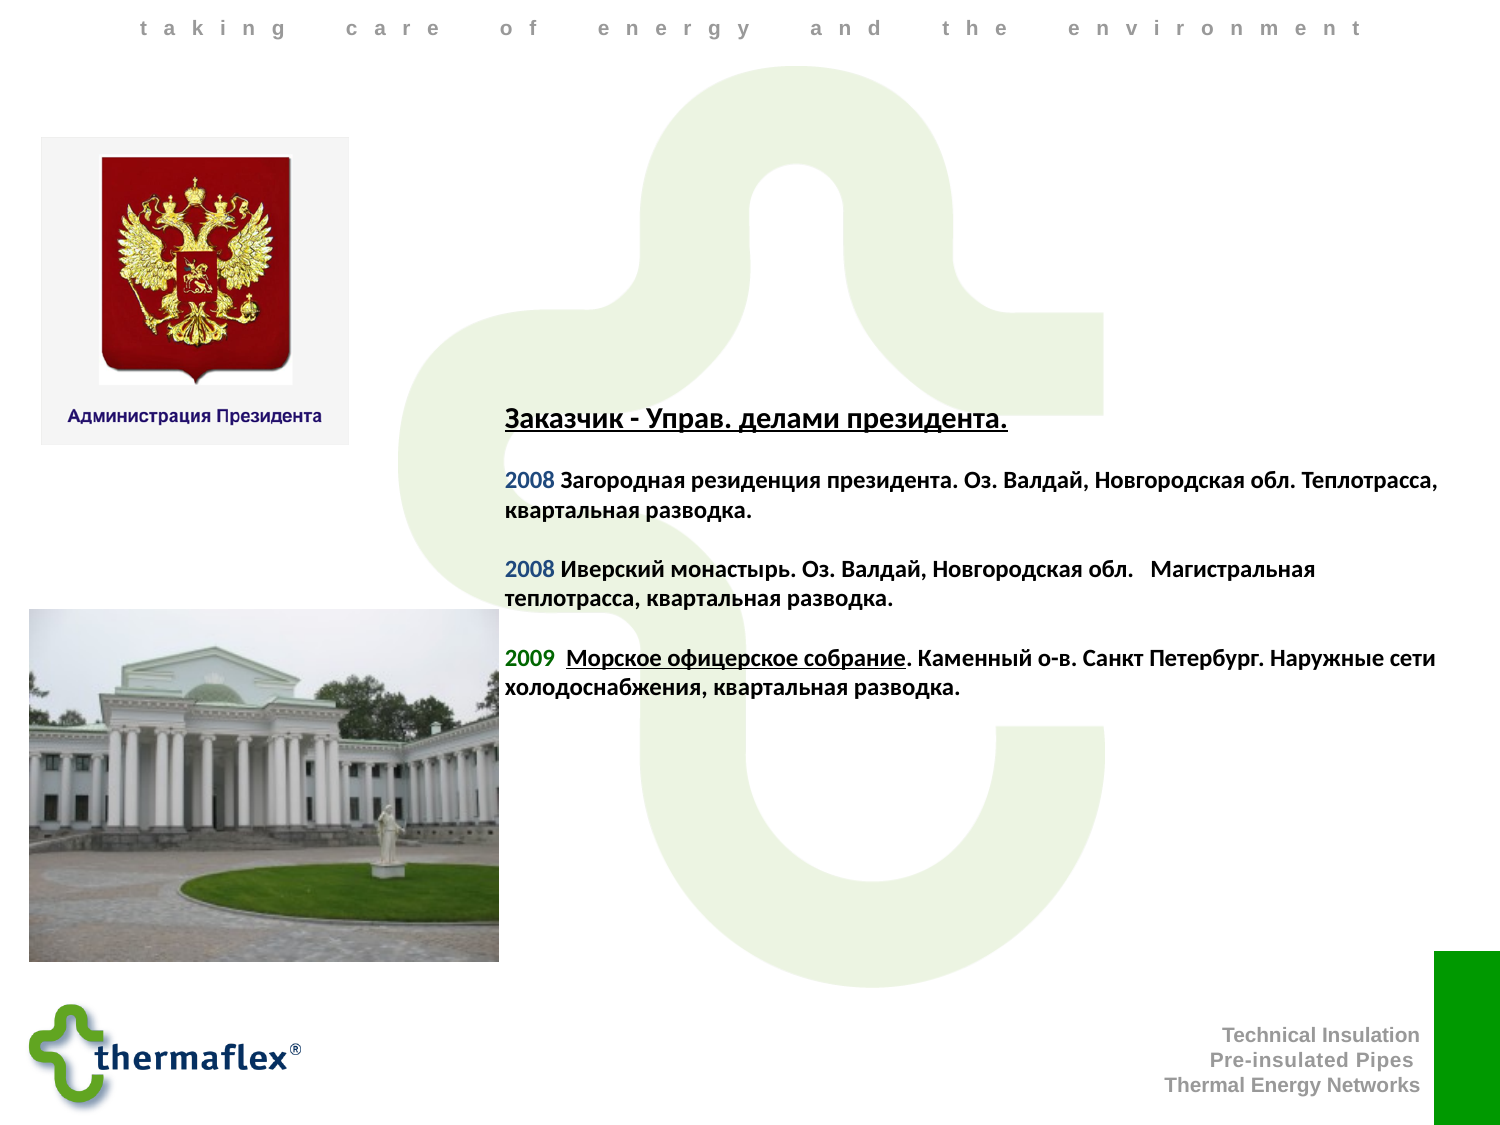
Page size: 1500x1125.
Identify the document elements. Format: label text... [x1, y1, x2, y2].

text_box [0, 0, 186, 45]
picture [23, 998, 301, 1118]
title Заказчик - Управ. делами президента. 2008 Загородная резиденция президента. Оз. Валдай, Новгородская обл. Теплотрасса, квартальная разводка. 2008 Иверский монастырь. Оз. Валдай, Новгородская обл. Магистральная теплотрасса, квартальная разводка. 2009 Морское офицерское собрание. Каменный о-в. Санкт Петербург. Наружные сети холодоснабжения, квартальная разводка. [489, 385, 1460, 988]
picture [29, 609, 499, 962]
picture [40, 136, 349, 445]
text_box [81, 117, 1196, 173]
